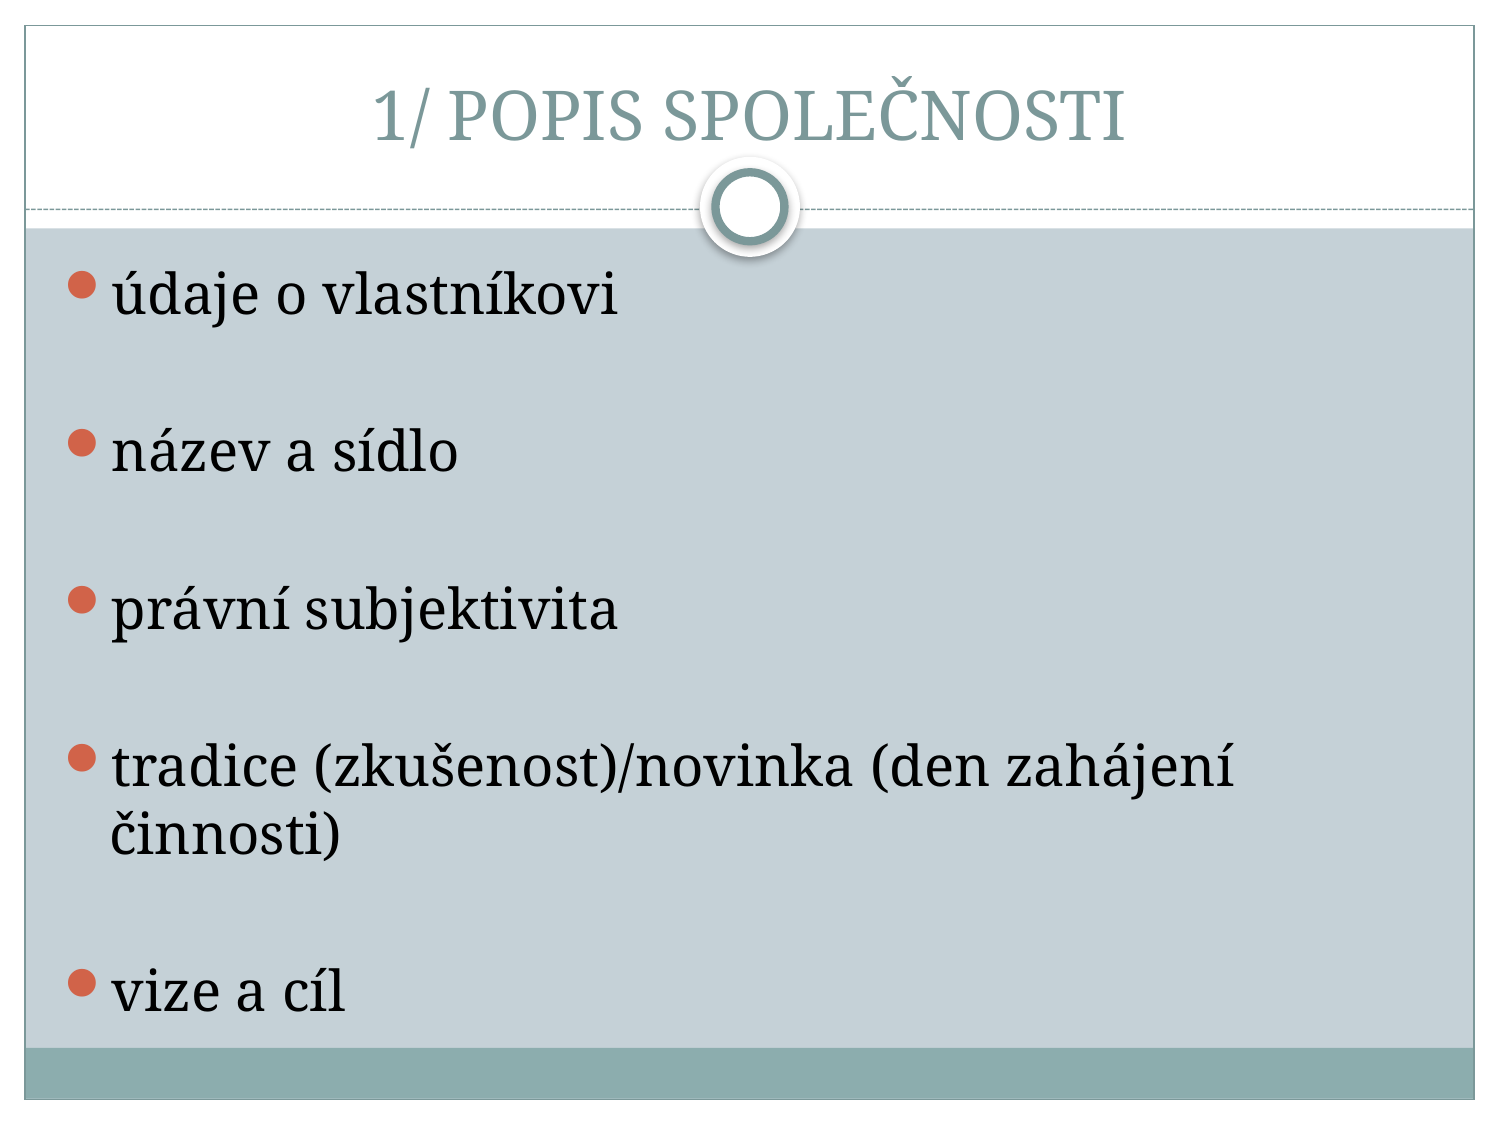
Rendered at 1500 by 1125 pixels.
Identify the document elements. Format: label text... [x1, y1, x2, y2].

list údaje o vlastníkovi název a sídlo právní subjektivita tradice (zkušenost)/novinka (den zahájení činnosti) vize a cíl [49, 250, 1445, 1001]
title 1/ POPIS SPOLEČNOSTI [49, 37, 1450, 162]
